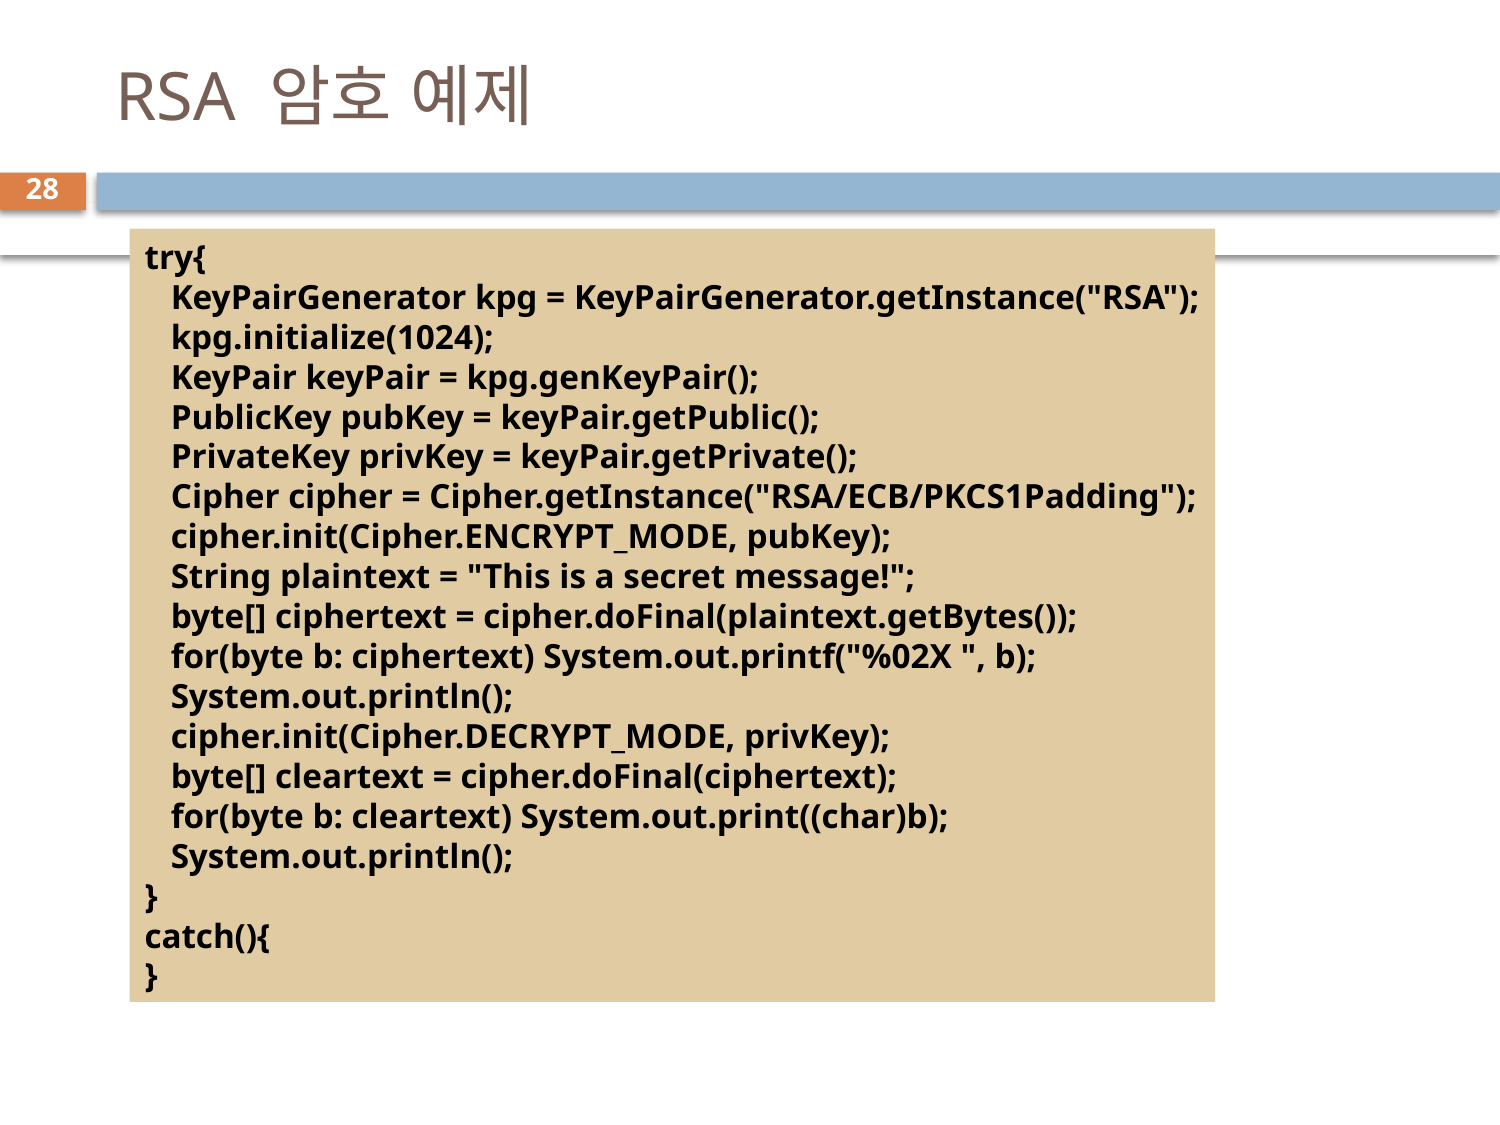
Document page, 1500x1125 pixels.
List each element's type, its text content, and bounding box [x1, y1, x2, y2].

text_box try{ KeyPairGenerator kpg = KeyPairGenerator.getInstance("RSA"); kpg.initialize(1024); KeyPair keyPair = kpg.genKeyPair(); PublicKey pubKey = keyPair.getPublic(); PrivateKey privKey = keyPair.getPrivate(); Cipher cipher = Cipher.getInstance("RSA/ECB/PKCS1Padding"); cipher.init(Cipher.ENCRYPT_MODE, pubKey); String plaintext = "This is a secret message!"; byte[] ciphertext = cipher.doFinal(plaintext.getBytes()); for(byte b: ciphertext) System.out.printf("%02X ", b); System.out.println(); cipher.init(Cipher.DECRYPT_MODE, privKey); byte[] cleartext = cipher.doFinal(ciphertext); for(byte b: cleartext) System.out.print((char)b); System.out.println(); } catch(){ } [129, 228, 1216, 1002]
title RSA 암호 예제 [100, 37, 1438, 149]
slide_number 28 [0, 170, 87, 211]
